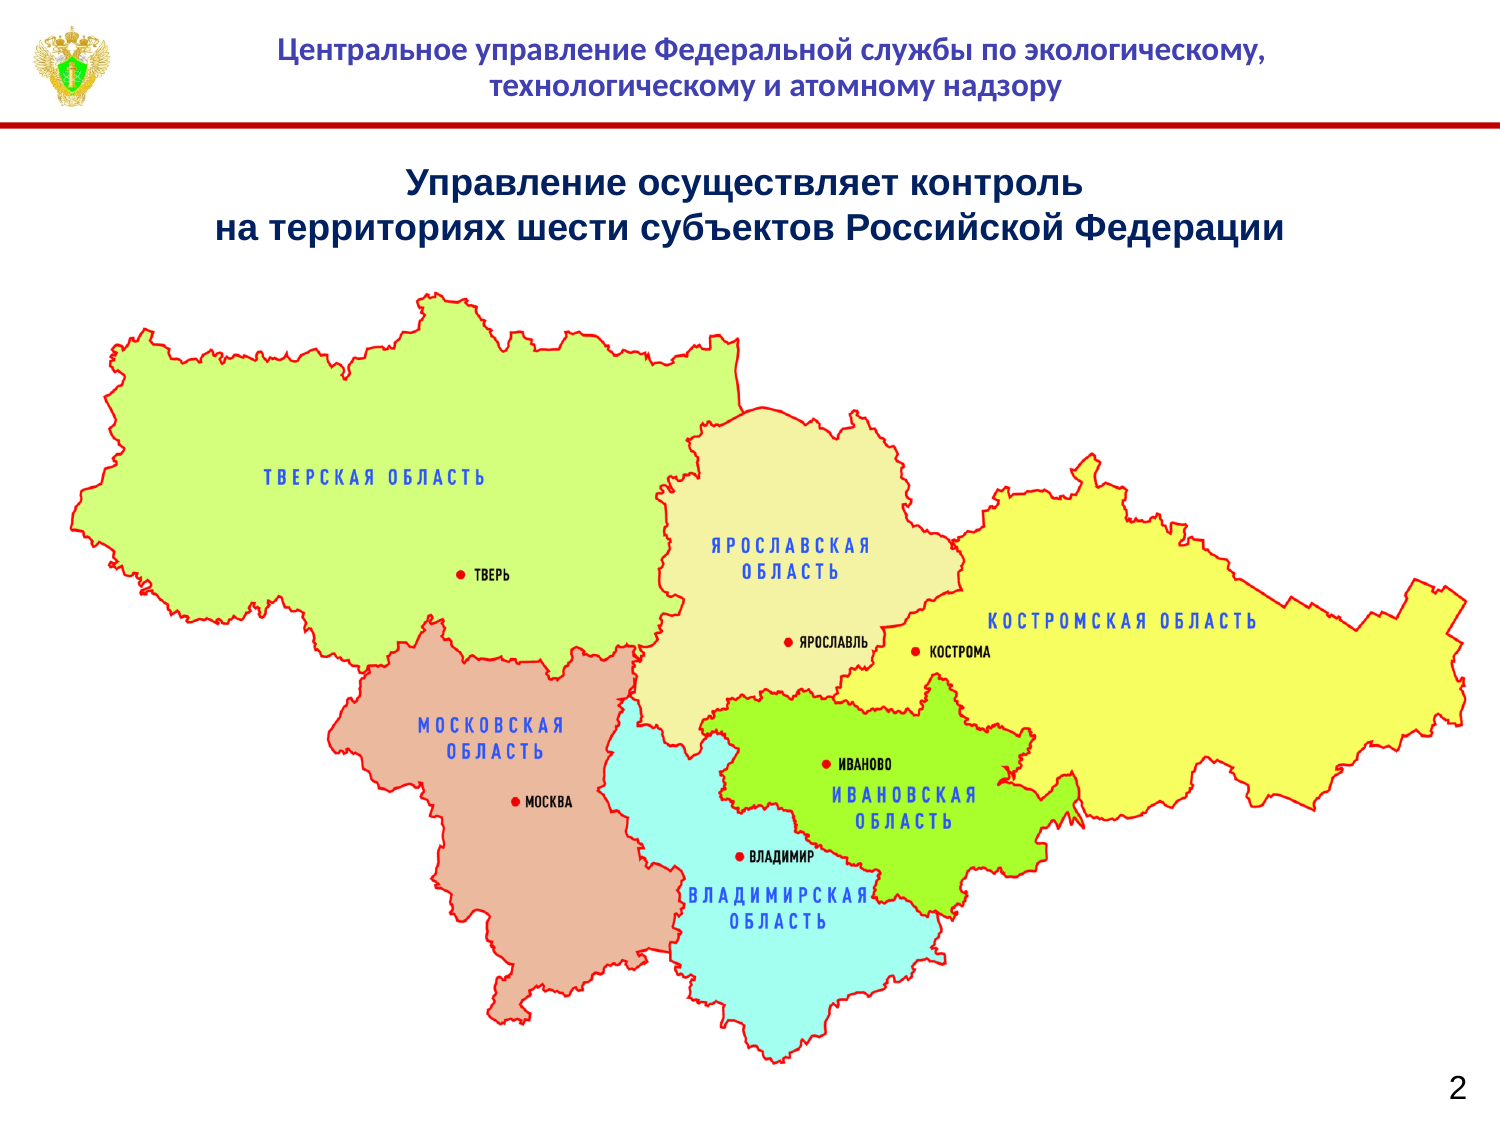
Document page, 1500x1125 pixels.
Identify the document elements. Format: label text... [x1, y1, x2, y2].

picture [53, 281, 1483, 1071]
picture [32, 26, 110, 107]
text_box Управление осуществляет контроль на территориях шести субъектов Российской Федерации [53, 144, 1447, 263]
slide_number 2 [1149, 1078, 1483, 1125]
title Центральное управление Федеральной службы по экологическому, технологическому и атомному надзору [138, 22, 1414, 113]
